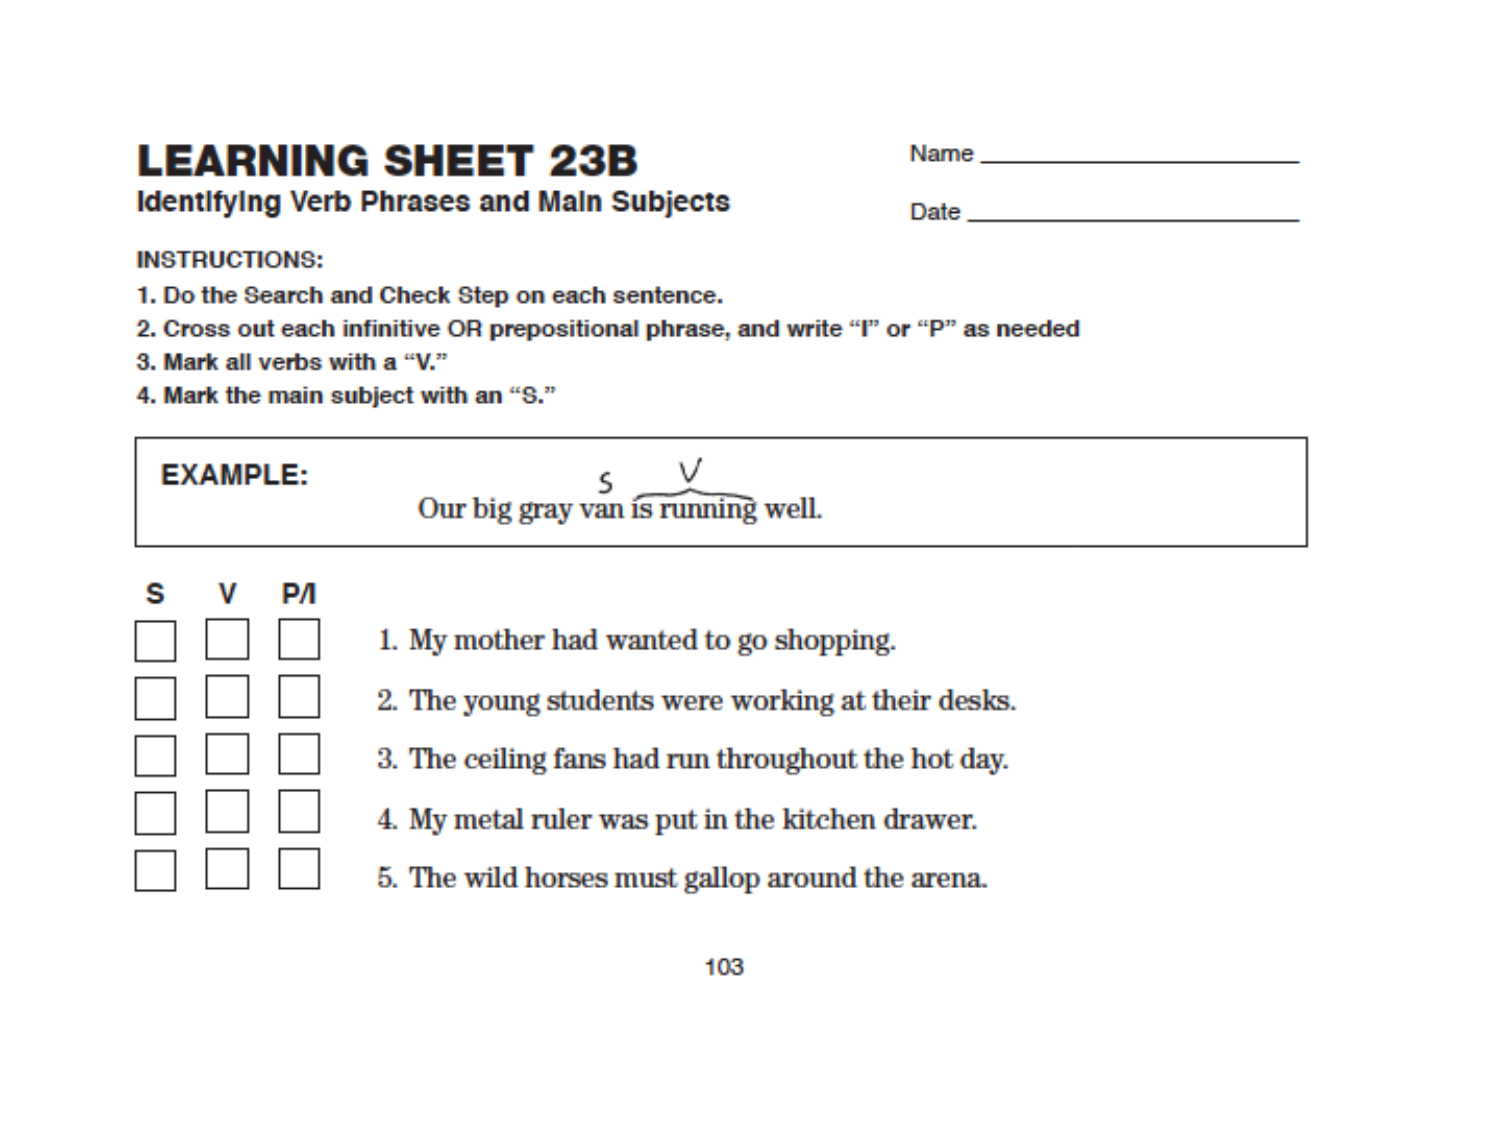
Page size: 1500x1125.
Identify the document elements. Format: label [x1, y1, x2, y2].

picture [106, 116, 1394, 1009]
